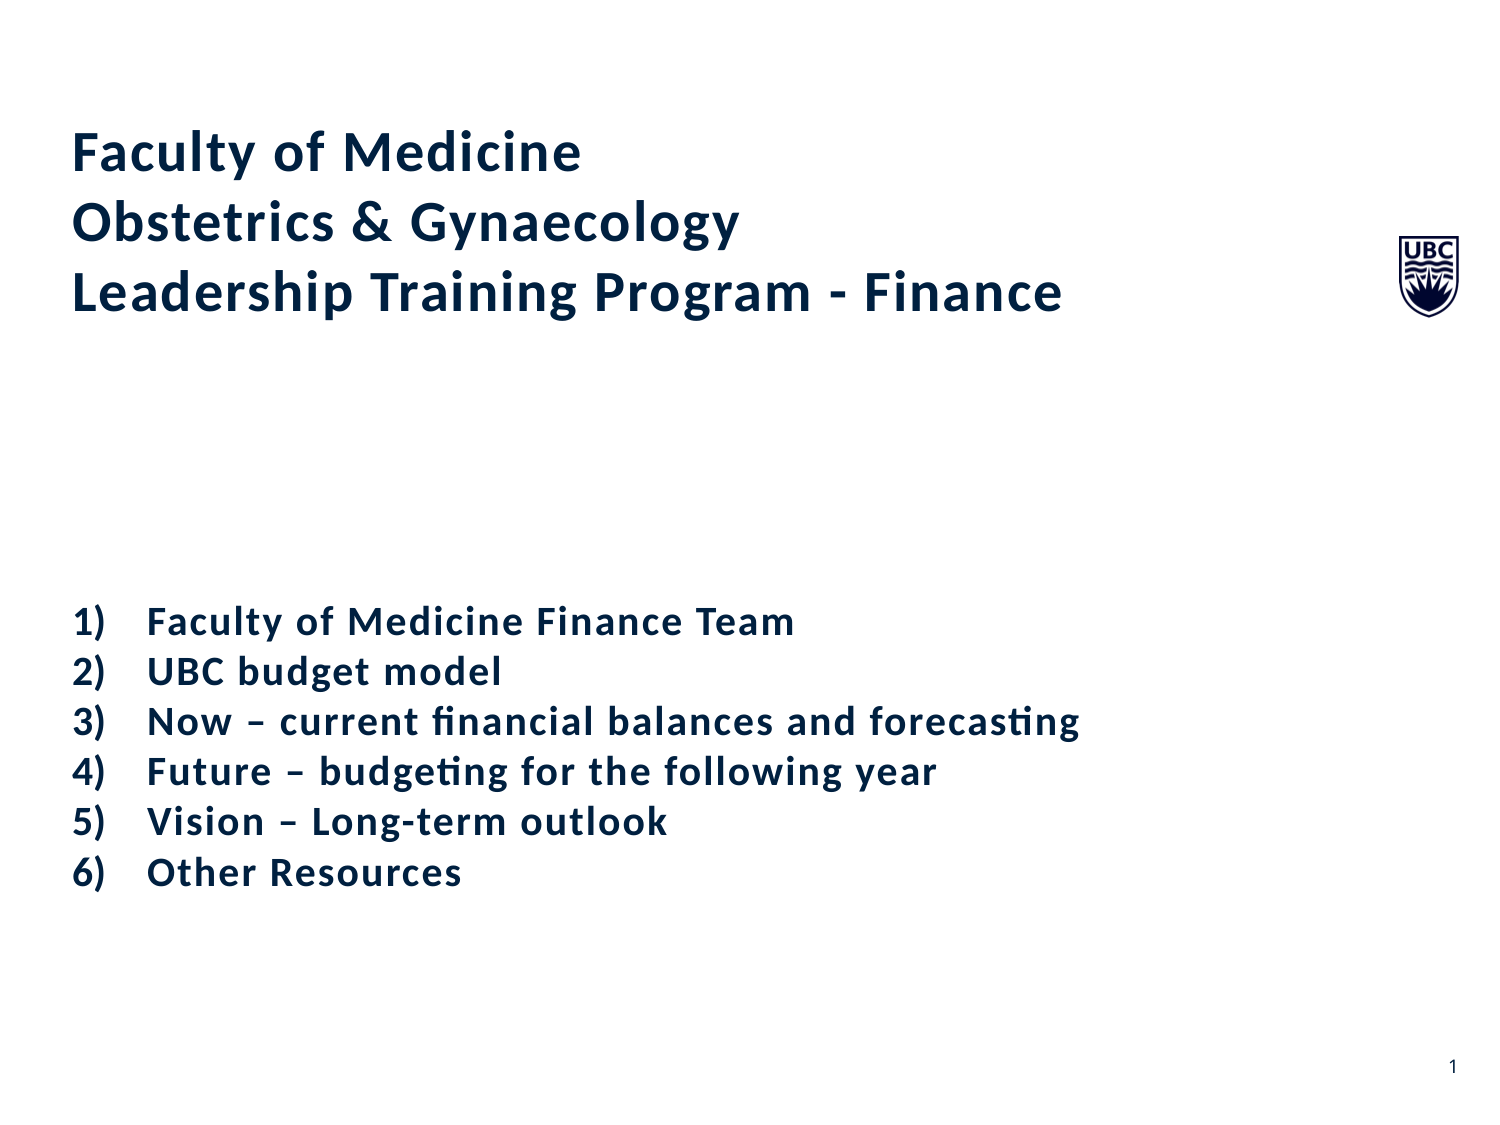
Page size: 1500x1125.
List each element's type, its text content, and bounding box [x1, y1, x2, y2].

picture [1399, 236, 1459, 318]
list Faculty of Medicine Finance Team UBC budget model Now – current financial balances and forecasting Future – budgeting for the following year Vision – Long-term outlook Other Resources [71, 550, 1329, 988]
list Faculty of Medicine Obstetrics & Gynaecology Leadership Training Program - Finance [71, 51, 1329, 386]
